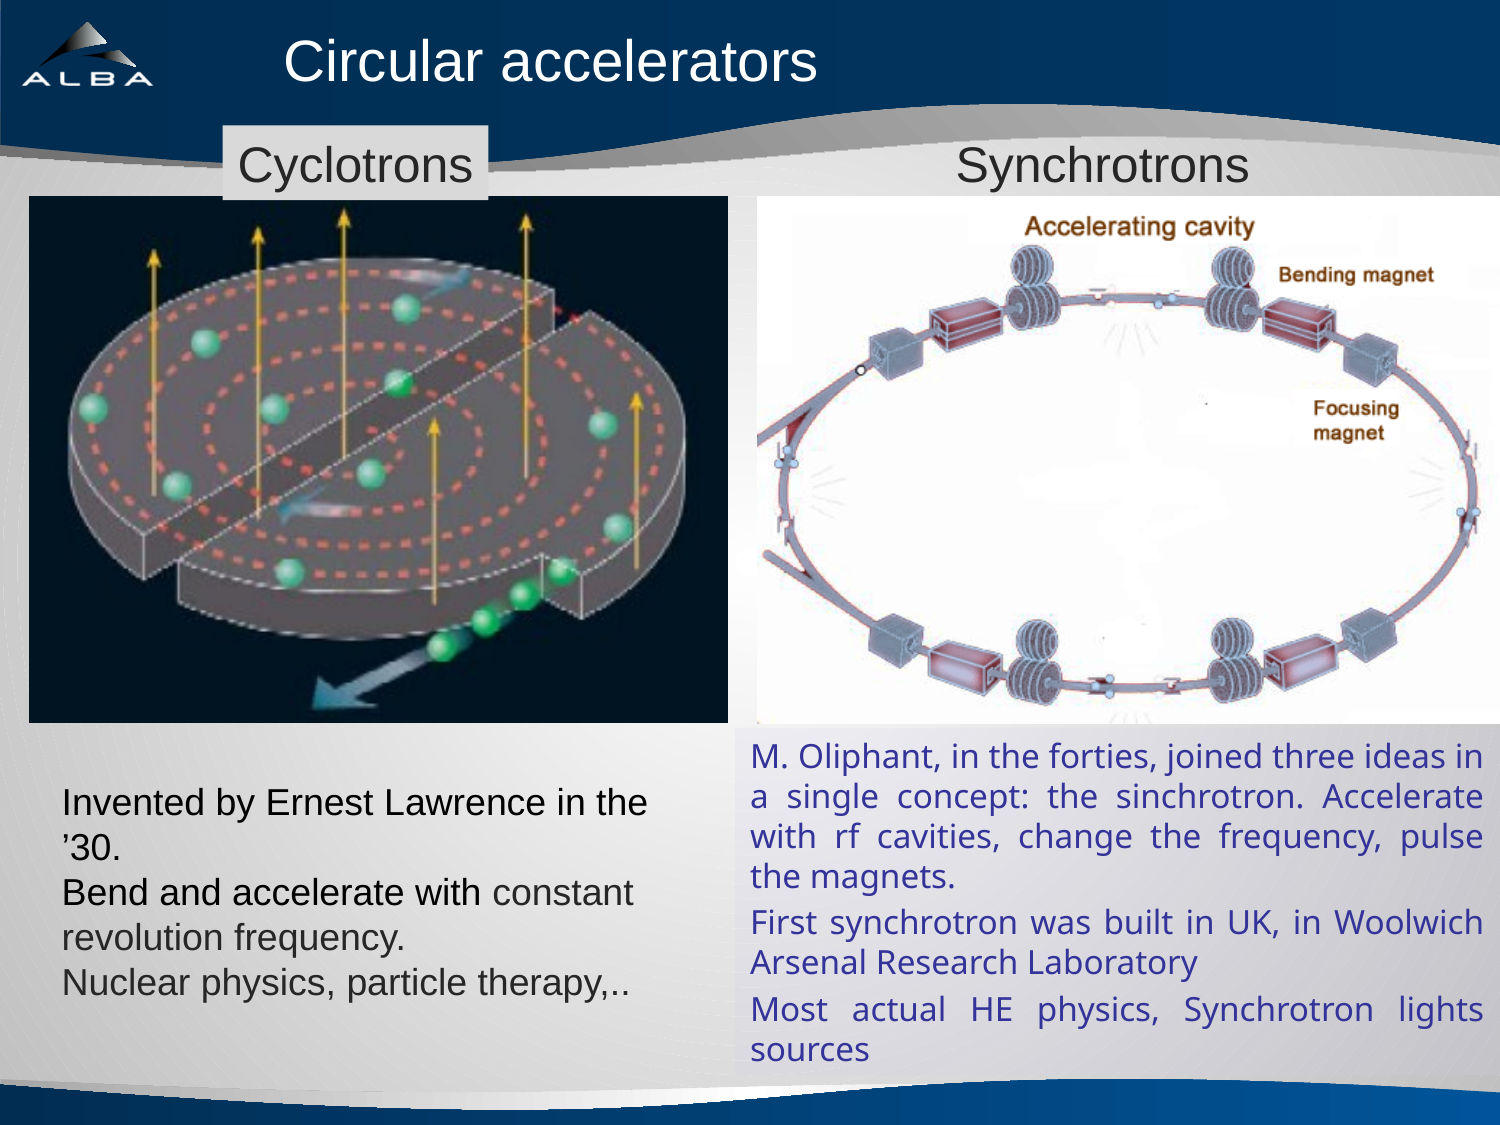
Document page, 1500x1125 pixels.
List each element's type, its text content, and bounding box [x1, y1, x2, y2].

text_box Cyclotrons [222, 125, 489, 194]
picture [29, 196, 728, 723]
picture [756, 196, 1500, 724]
text_box Invented by Ernest Lawrence in the ’30. Bend and accelerate with constant revolution frequency. Nuclear physics, particle therapy,.. [46, 770, 680, 1101]
text_box Synchrotrons [940, 125, 1266, 194]
picture [12, 68, 161, 90]
text_box Circular accelerators [268, 16, 835, 101]
text_box M. Oliphant, in the forties, joined three ideas in a single concept: the sinchrotron. Accelerate with rf cavities, change the frequency, pulse the magnets. First synchrotron was built in UK, in Woolwich Arsenal Research Laboratory Most actual HE physics, Synchrotron lights sources [735, 727, 1500, 1076]
